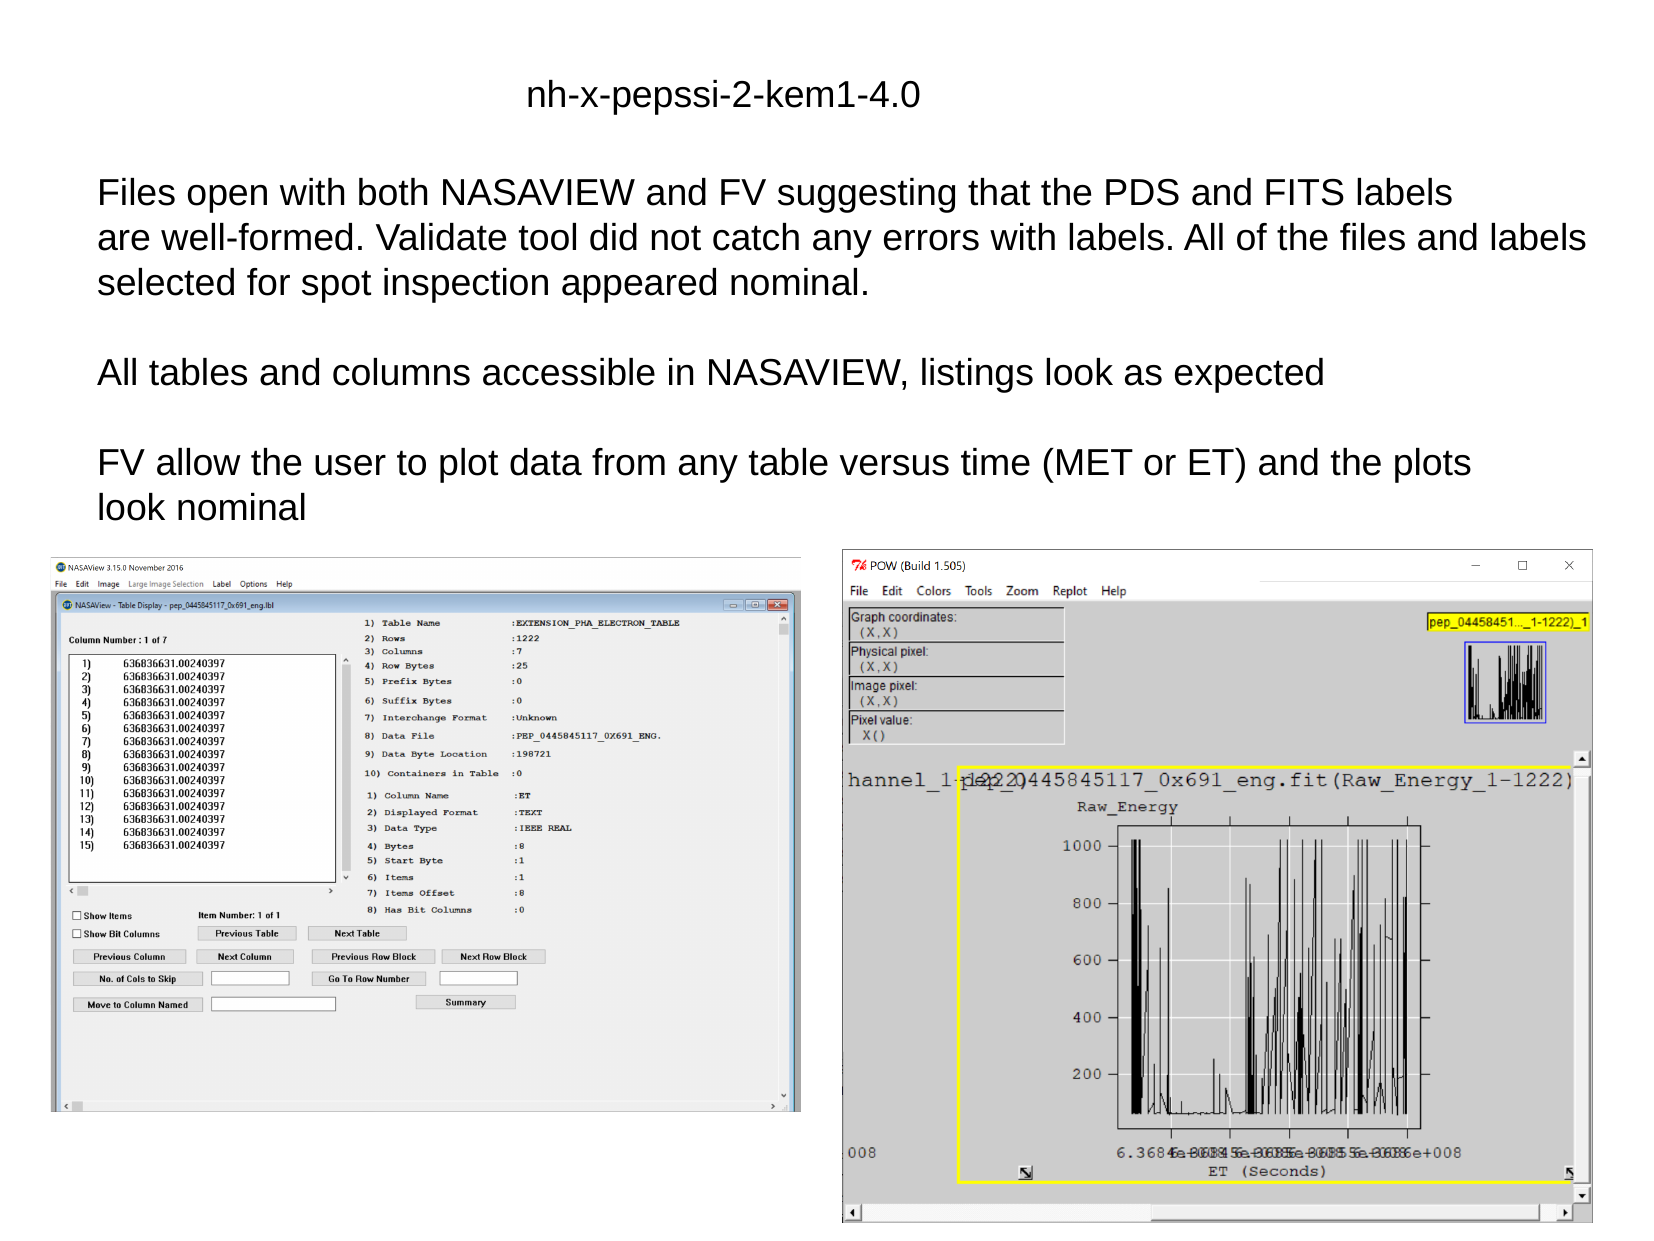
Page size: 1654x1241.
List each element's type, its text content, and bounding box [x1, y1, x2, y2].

text_box Files open with both NASAVIEW and FV suggesting that the PDS and FITS labels are well-formed. Validate tool did not catch any errors with labels. All of the files and labels selected for spot inspection appeared nominal. All tables and columns accessible in NASAVIEW, listings look as expected FV allow the user to plot data from any table versus time (MET or ET) and the plots look nominal [82, 160, 1603, 536]
picture [842, 549, 1593, 1223]
picture [50, 557, 801, 1112]
text_box nh-x-pepssi-2-kem1-4.0 [511, 62, 937, 123]
